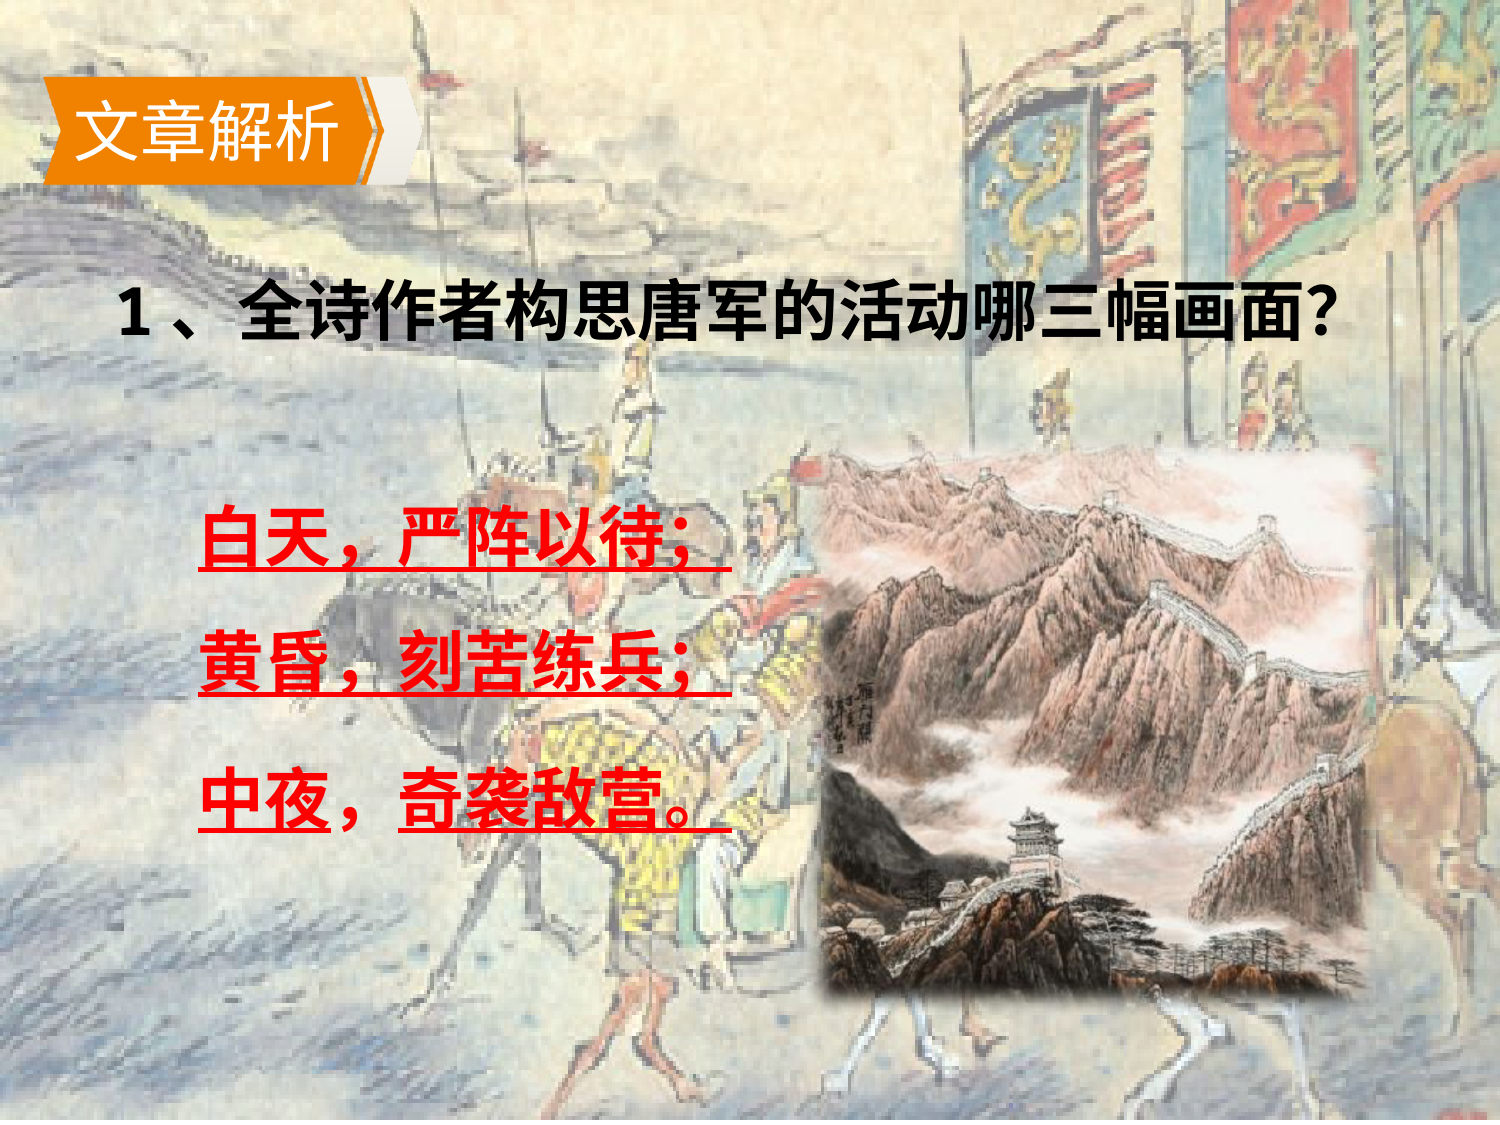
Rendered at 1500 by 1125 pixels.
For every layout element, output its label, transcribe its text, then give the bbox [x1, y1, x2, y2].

text_box 中夜，奇袭敌营。 [182, 749, 795, 844]
text_box 白天，严阵以待； [183, 487, 799, 583]
picture [804, 427, 1387, 1018]
text_box 1、全诗作者构思唐军的活动哪三幅画面？ [99, 261, 1500, 357]
text_box 黄昏，刻苦练兵； [183, 612, 799, 708]
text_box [39, 71, 425, 189]
